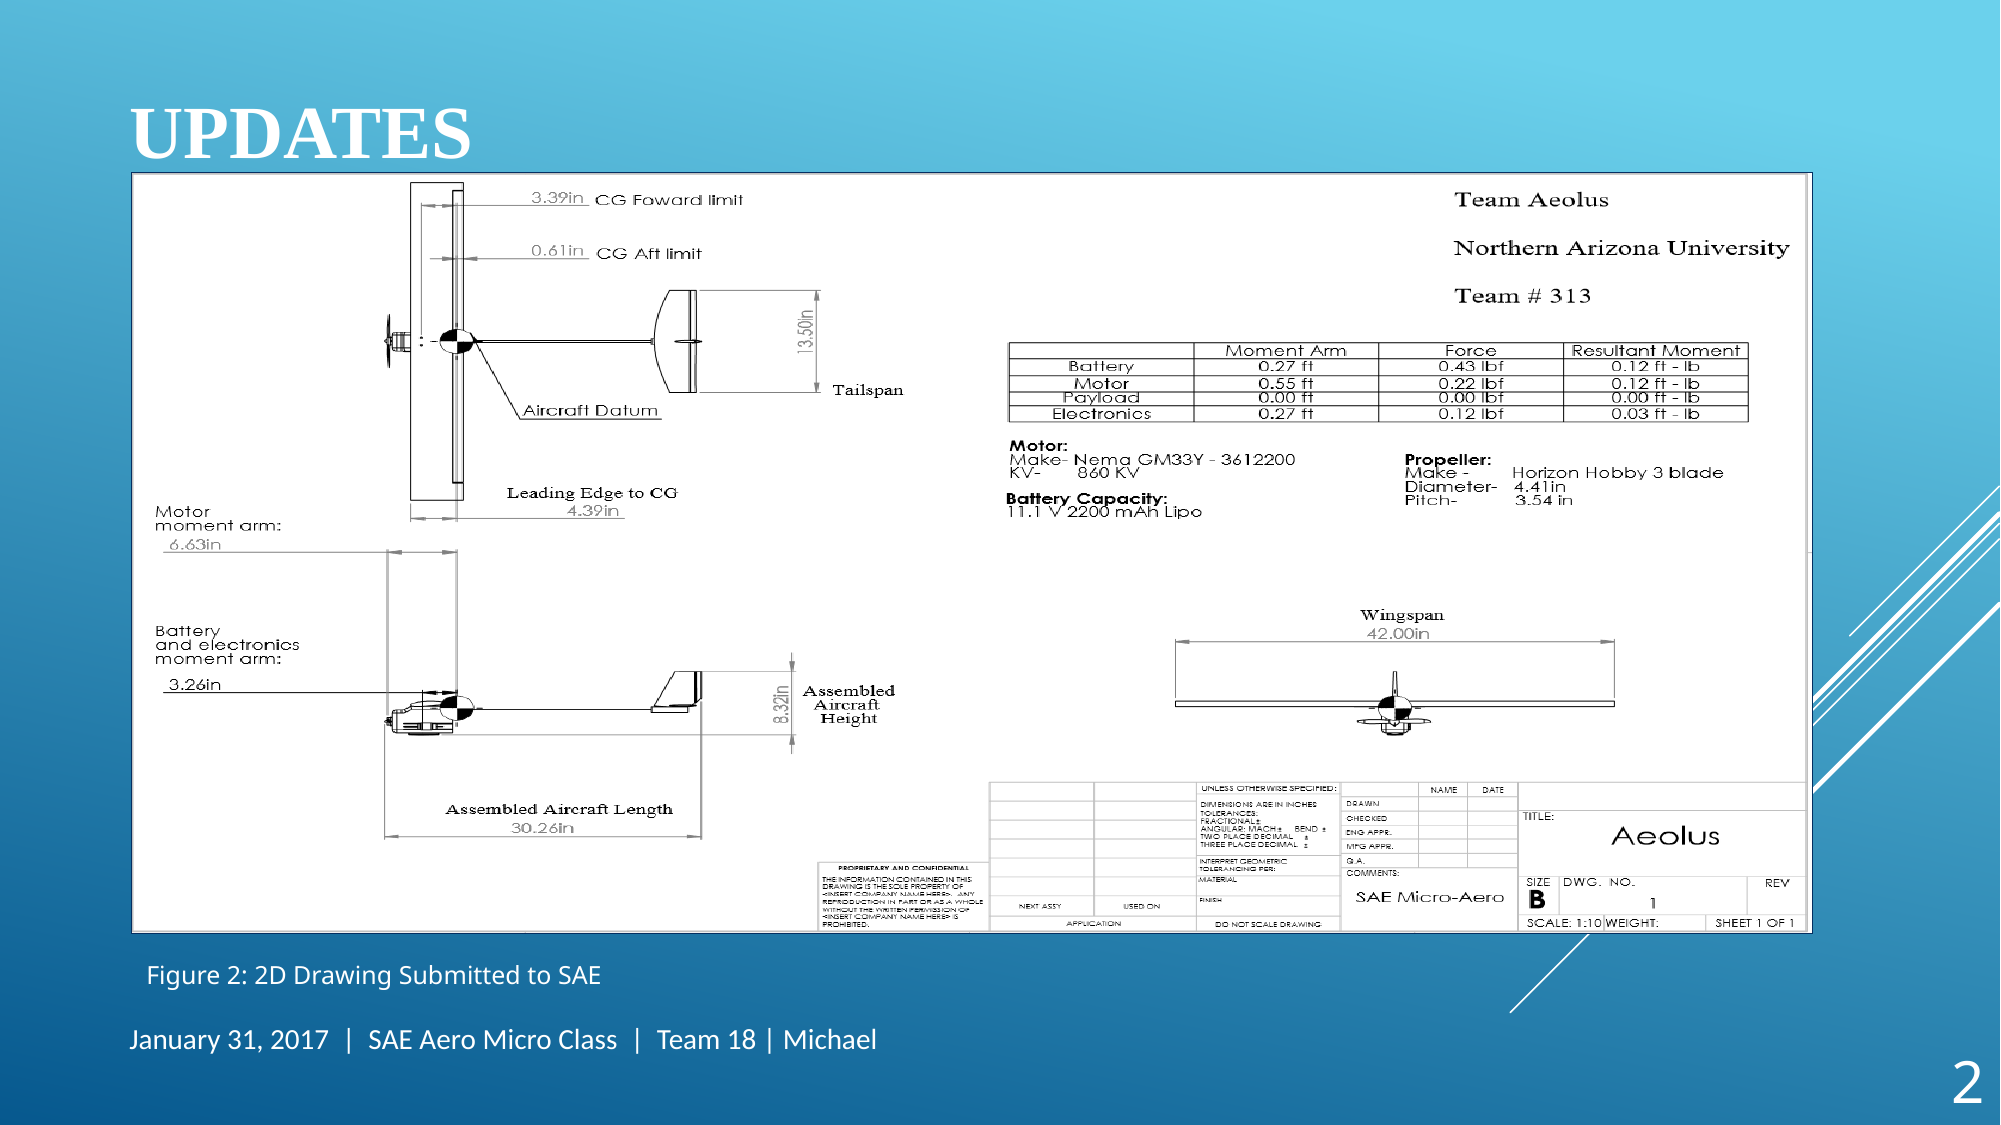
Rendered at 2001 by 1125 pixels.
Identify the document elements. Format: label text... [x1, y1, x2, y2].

footer January 31, 2017 | SAE Aero Micro Class | Team 18 | Michael [114, 1012, 1352, 1073]
text_box Figure 2: 2D Drawing Submitted to SAE [131, 951, 1328, 997]
picture [131, 172, 1813, 934]
slide_number 2 [1812, 1012, 2000, 1123]
title Updates [114, 53, 1621, 203]
